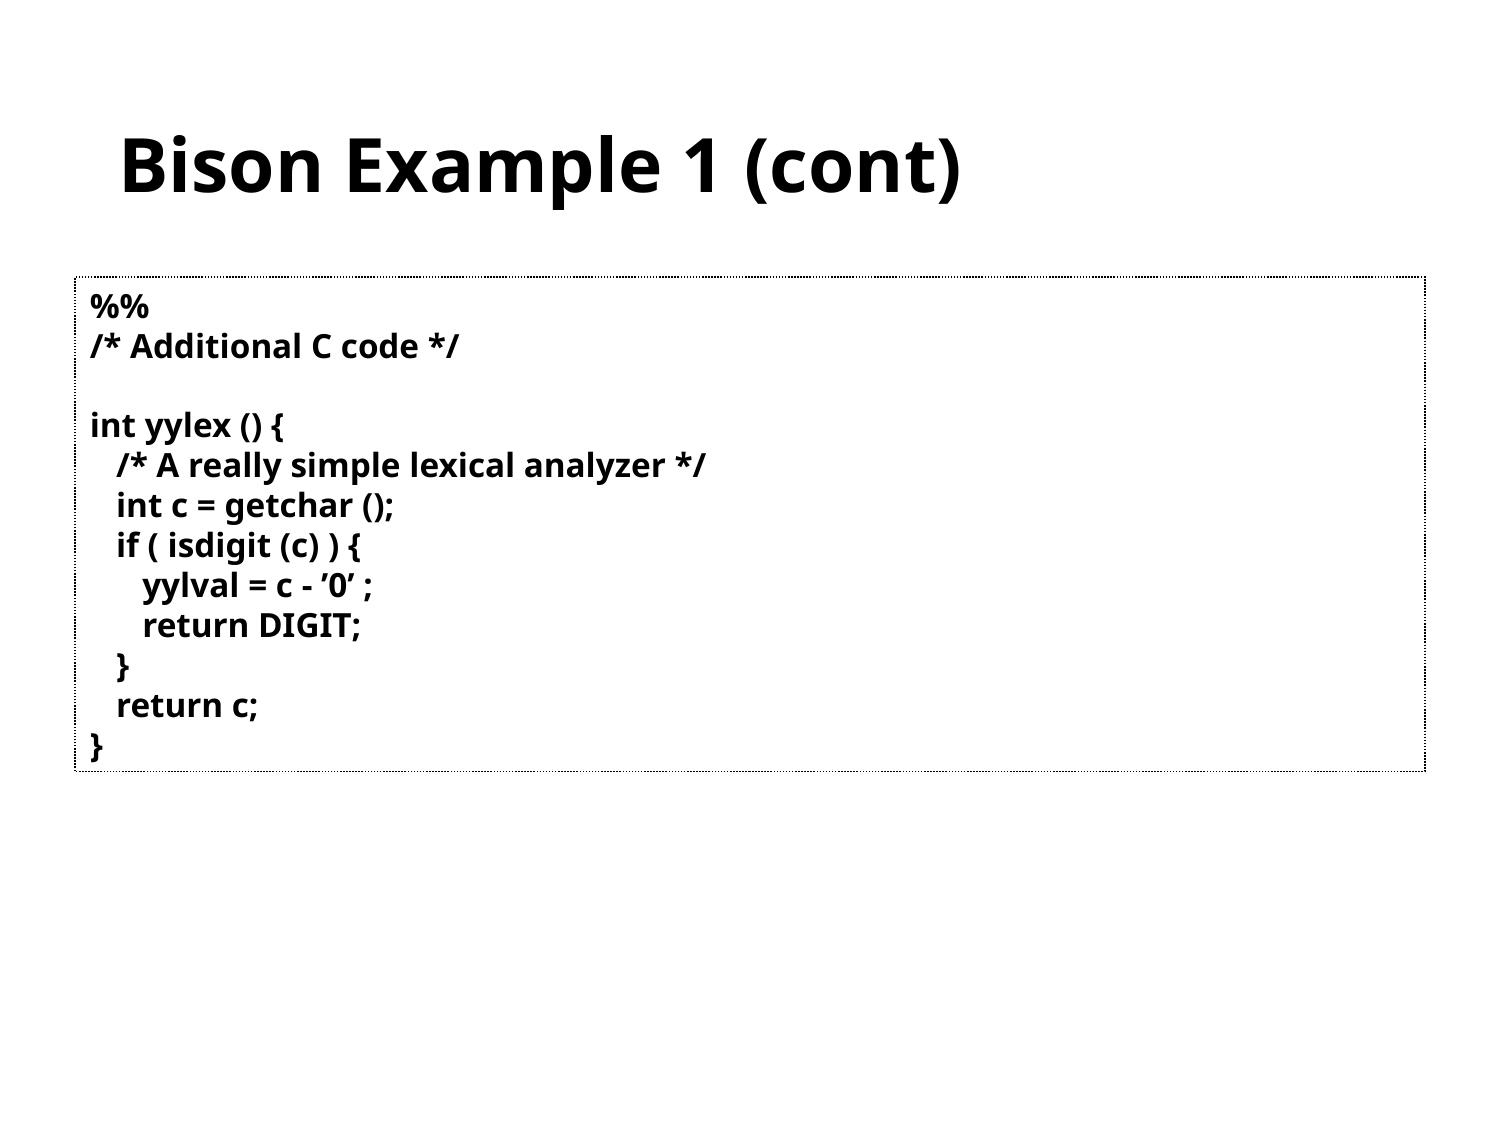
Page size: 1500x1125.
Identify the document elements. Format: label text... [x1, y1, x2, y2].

text_box %% /* Additional C code */ int yylex () { /* A really simple lexical analyzer */ int c = getchar (); if ( isdigit (c) ) { yylval = c - ’0’ ; return DIGIT; } return c; } [74, 277, 1425, 772]
title Bison Example 1 (cont) [103, 59, 1397, 277]
